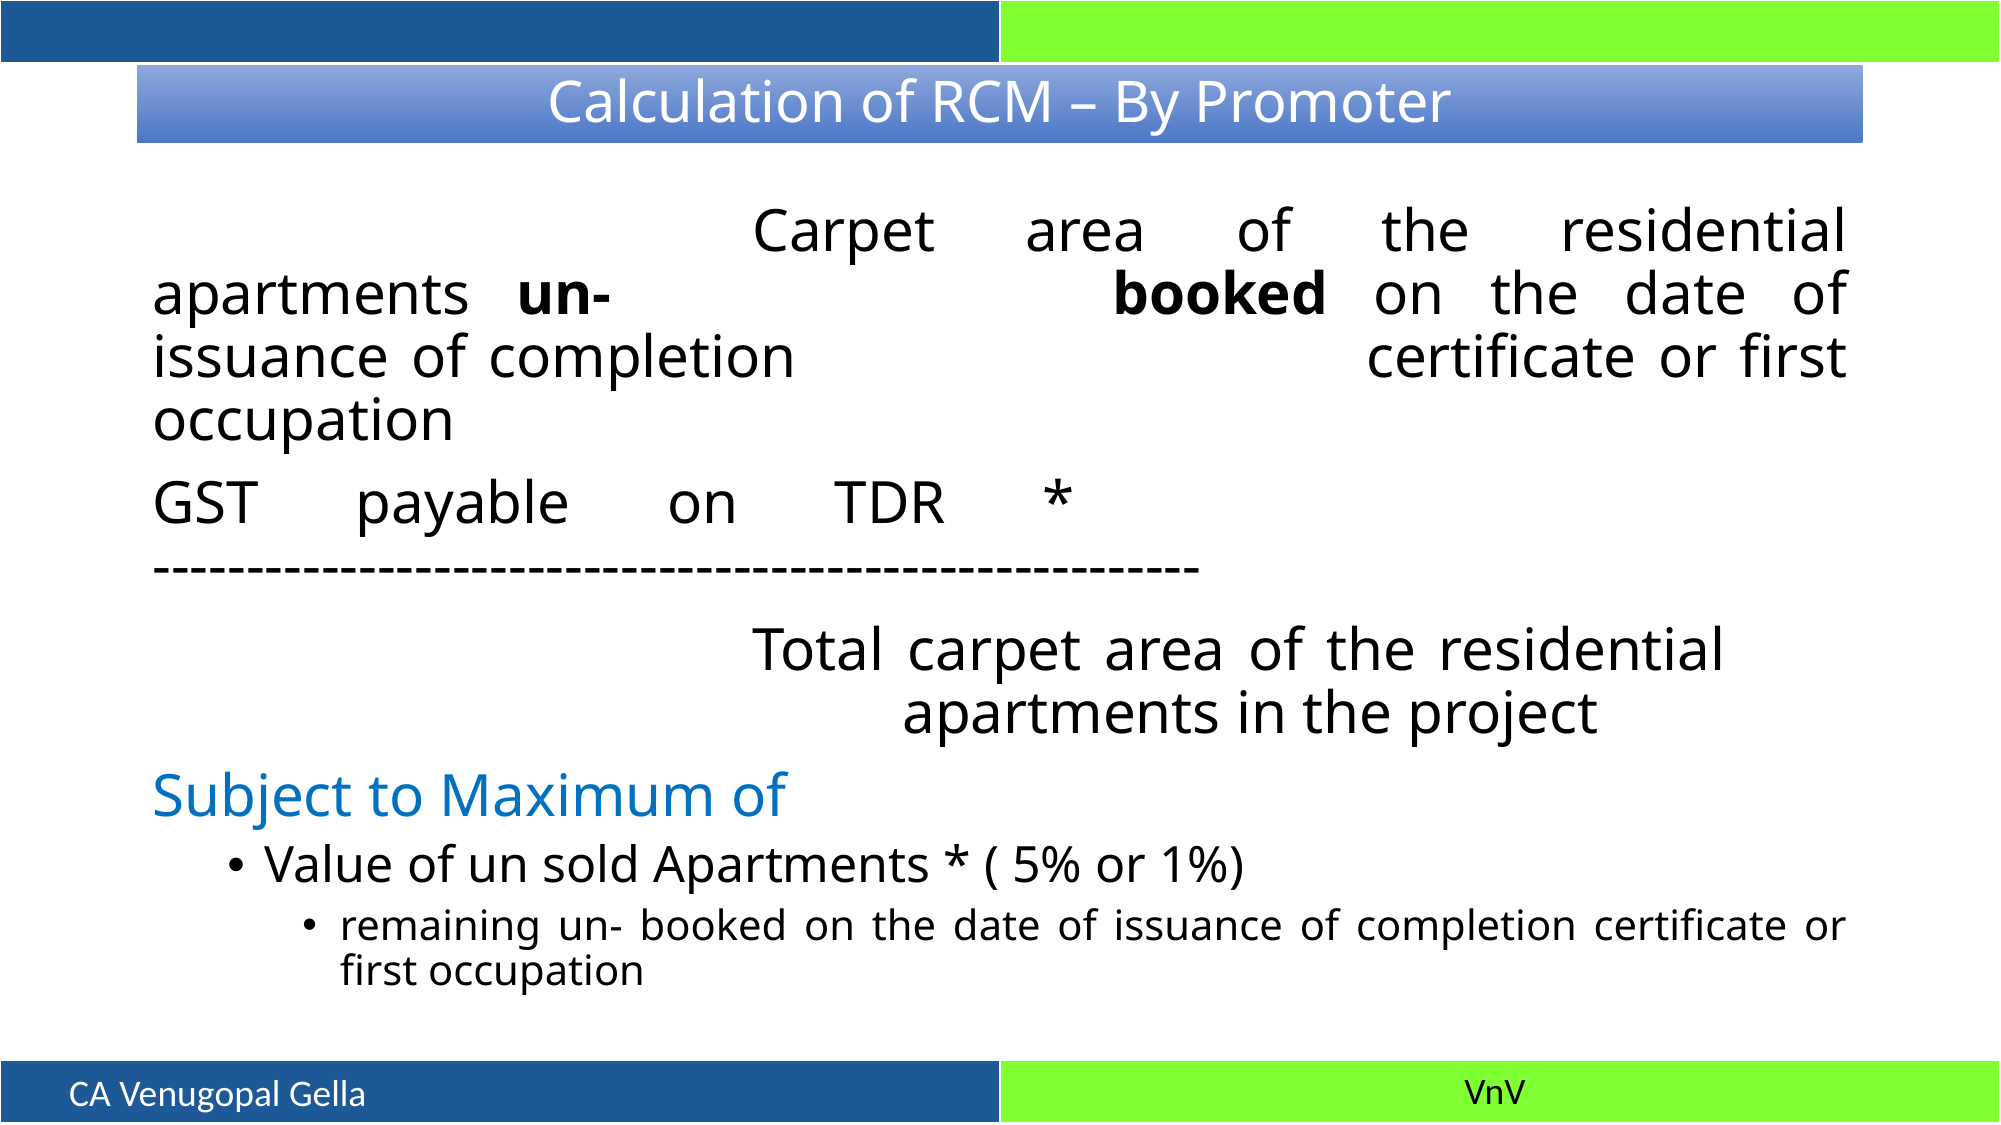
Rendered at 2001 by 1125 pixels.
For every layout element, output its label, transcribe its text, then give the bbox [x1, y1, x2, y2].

title Calculation of RCM – By Promoter [137, 65, 1863, 143]
list Carpet area of the residential apartments un- booked on the date of issuance of completion certificate or first occupation GST payable on TDR * -------------------------------------------------------- Total carpet area of the residential apartments in the project Subject to Maximum of Value of un sold Apartments * ( 5% or 1%) remaining un- booked on the date of issuance of completion certificate or first occupation [137, 160, 1863, 1014]
